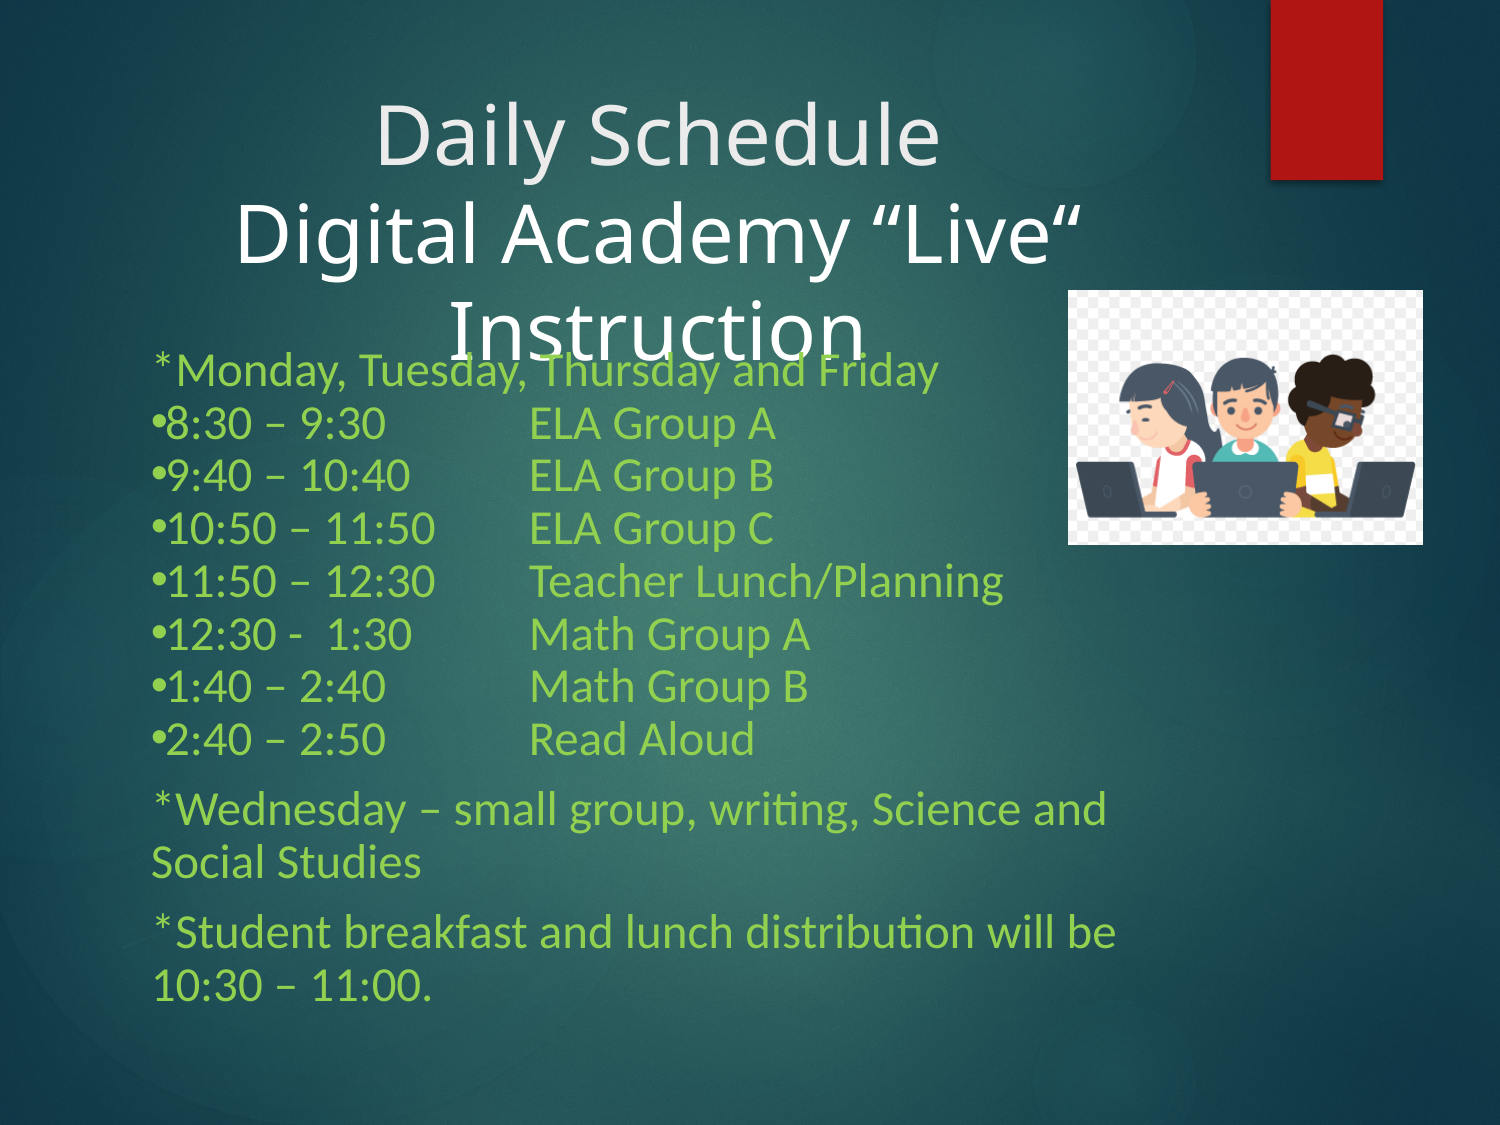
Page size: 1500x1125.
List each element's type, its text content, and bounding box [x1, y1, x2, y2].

title Daily Schedule Digital Academy “Live“ Instruction [79, 74, 1237, 304]
list *Monday, Tuesday, Thursday and Friday 8:30 – 9:30 ELA Group A 9:40 – 10:40 ELA Group B 10:50 – 11:50 ELA Group C 11:50 – 12:30 Teacher Lunch/Planning 12:30 - 1:30 Math Group A 1:40 – 2:40 Math Group B 2:40 – 2:50 Read Aloud *Wednesday – small group, writing, Science and Social Studies *Student breakfast and lunch distribution will be 10:30 – 11:00. [135, 336, 1237, 1025]
picture [1068, 290, 1424, 545]
